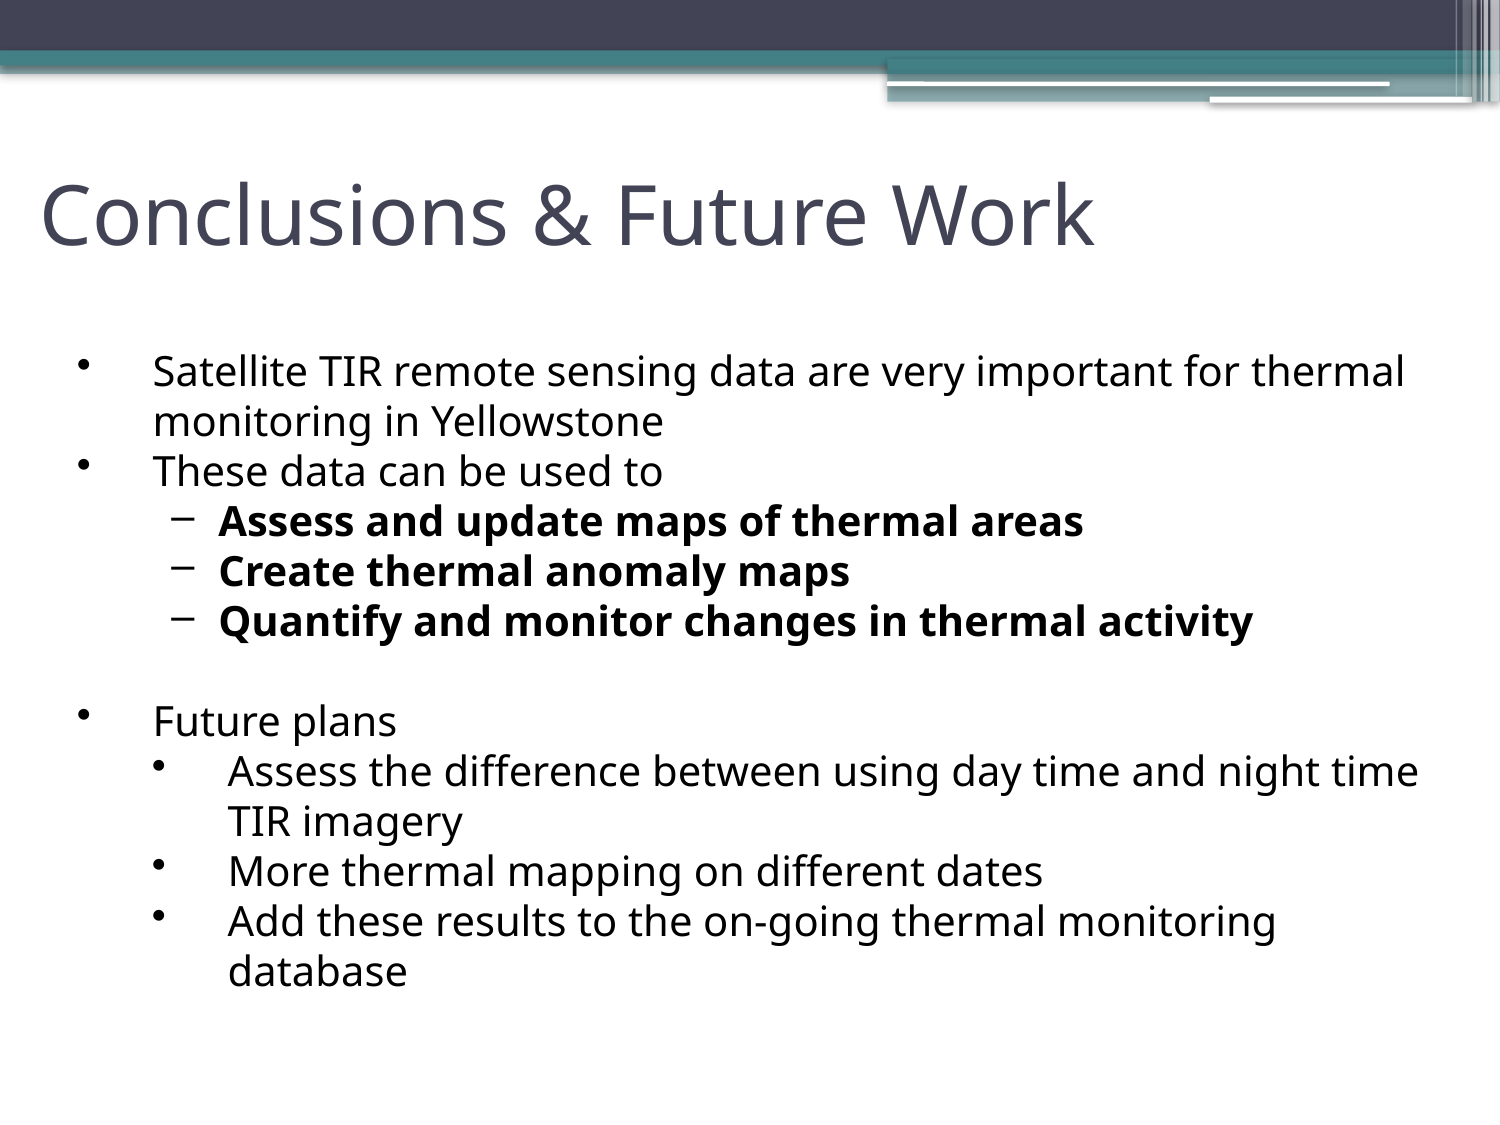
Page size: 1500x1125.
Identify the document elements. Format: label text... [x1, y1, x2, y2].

text_box Satellite TIR remote sensing data are very important for thermal monitoring in Yellowstone These data can be used to Assess and update maps of thermal areas Create thermal anomaly maps Quantify and monitor changes in thermal activity Future plans Assess the difference between using day time and night time TIR imagery More thermal mapping on different dates Add these results to the on-going thermal monitoring database [62, 337, 1438, 1038]
title Conclusions & Future Work [24, 125, 1138, 300]
